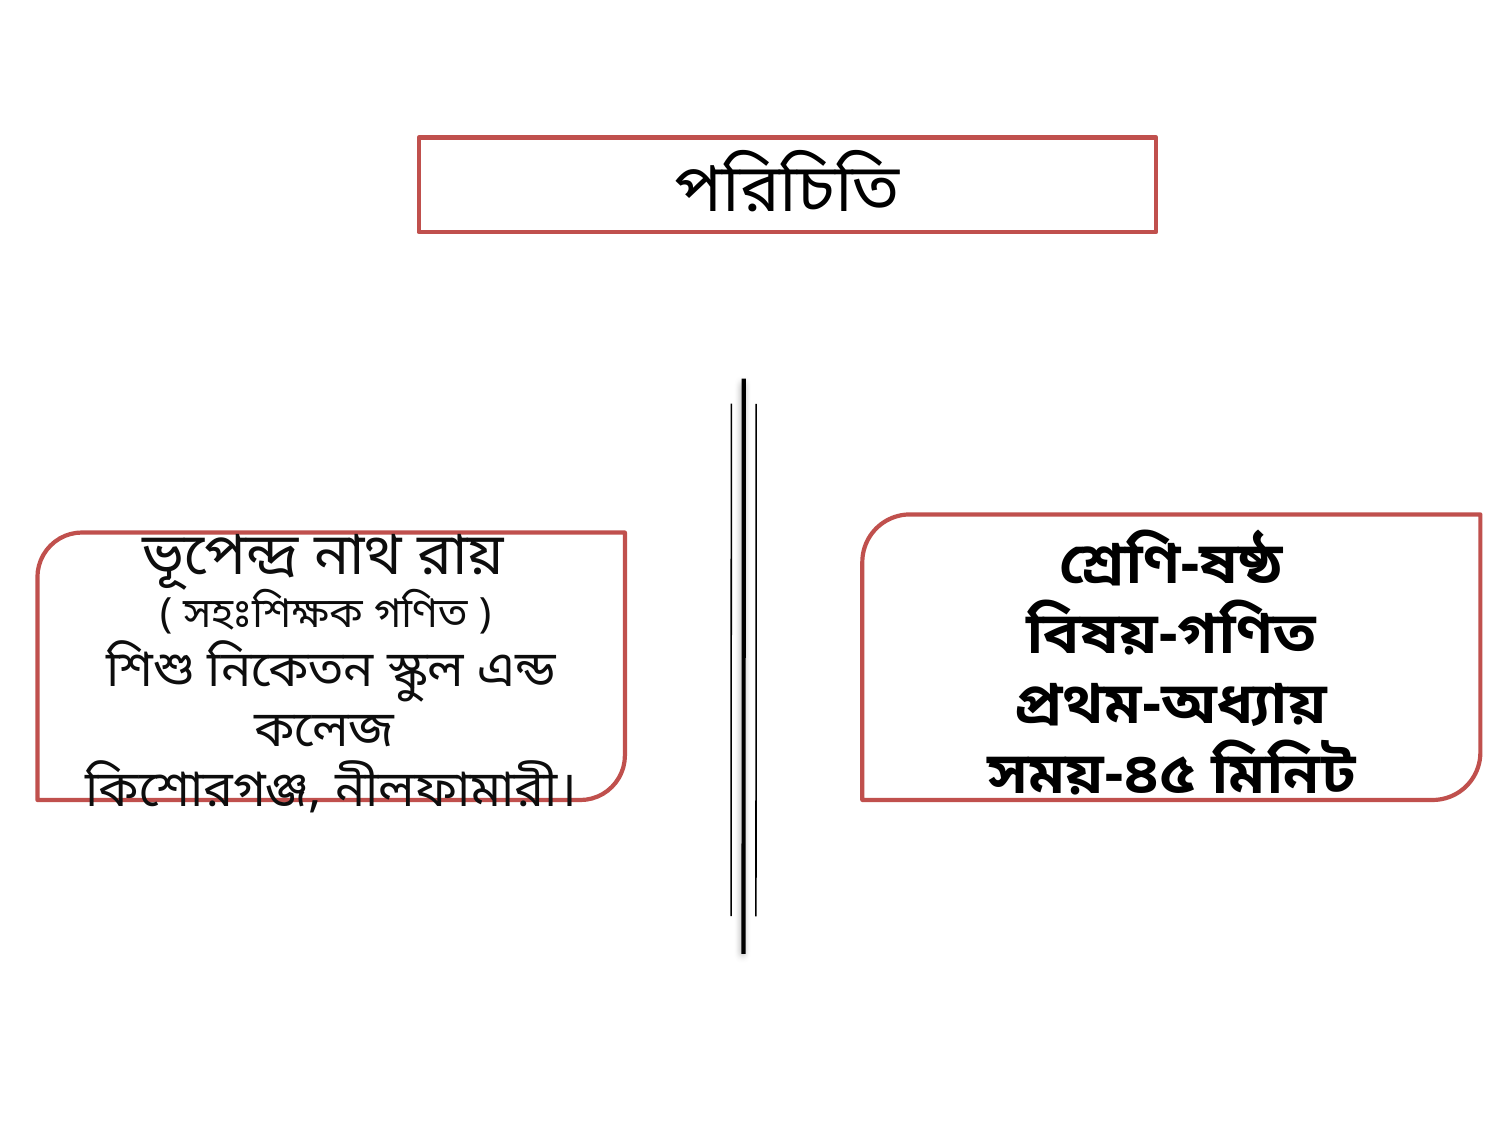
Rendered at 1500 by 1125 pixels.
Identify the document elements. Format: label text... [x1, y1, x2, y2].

text_box ভূপেন্দ্র নাথ রায় ( সহঃশিক্ষক গণিত ) শিশু নিকেতন স্কুল এন্ড কলেজ কিশোরগঞ্জ, নীলফামারী। [35, 530, 628, 803]
text_box শ্রেণি-ষষ্ঠ বিষয়-গণিত প্রথম-অধ্যায় সময়-৪৫ মিনিট [860, 512, 1483, 803]
text_box পরিচিতি [417, 135, 1158, 234]
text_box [730, 378, 757, 955]
